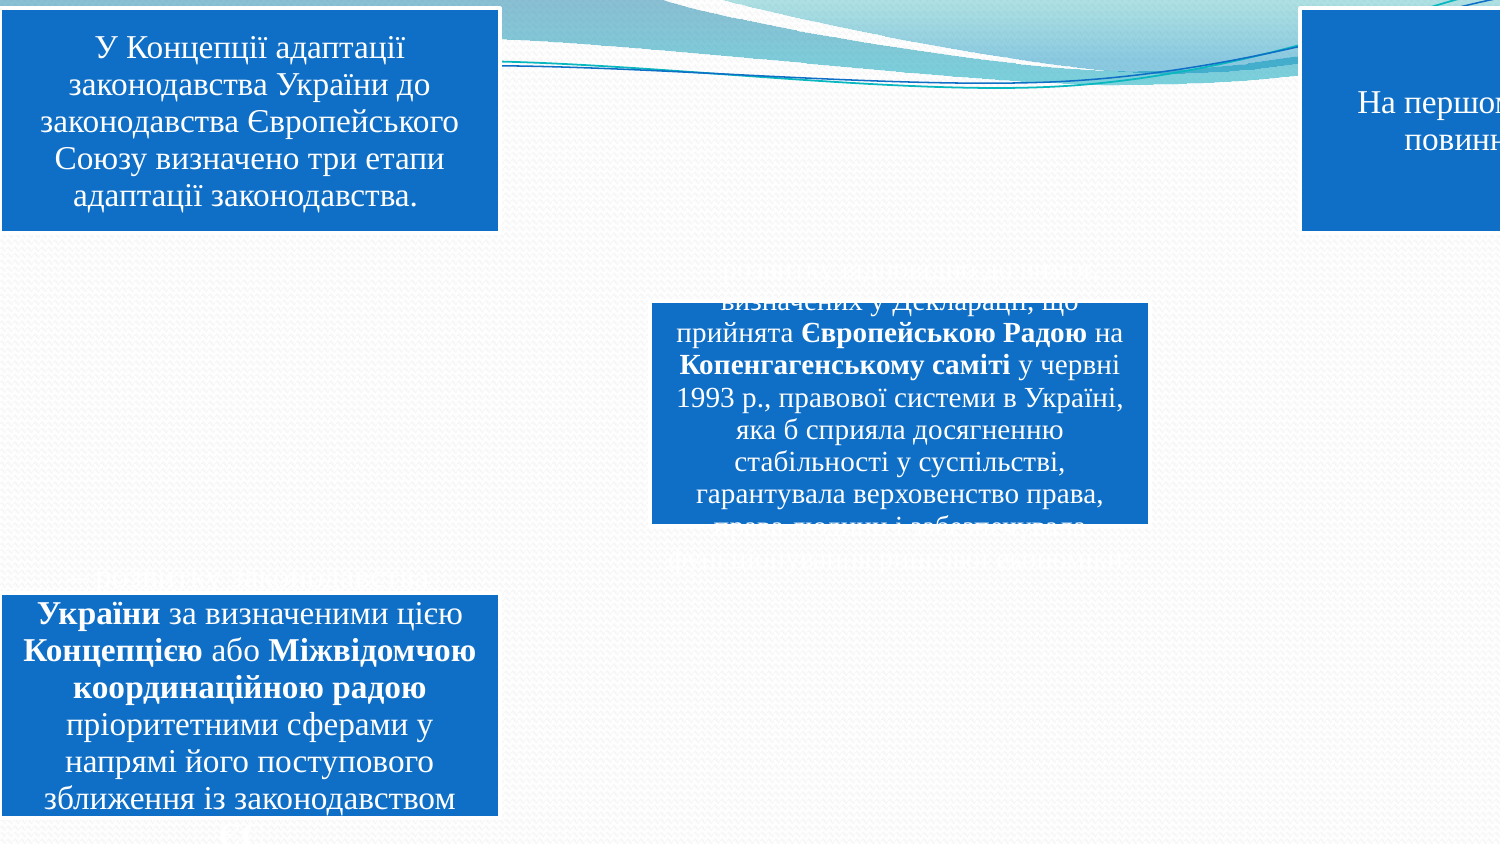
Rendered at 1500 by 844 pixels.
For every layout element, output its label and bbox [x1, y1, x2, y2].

list [0, 8, 1500, 844]
